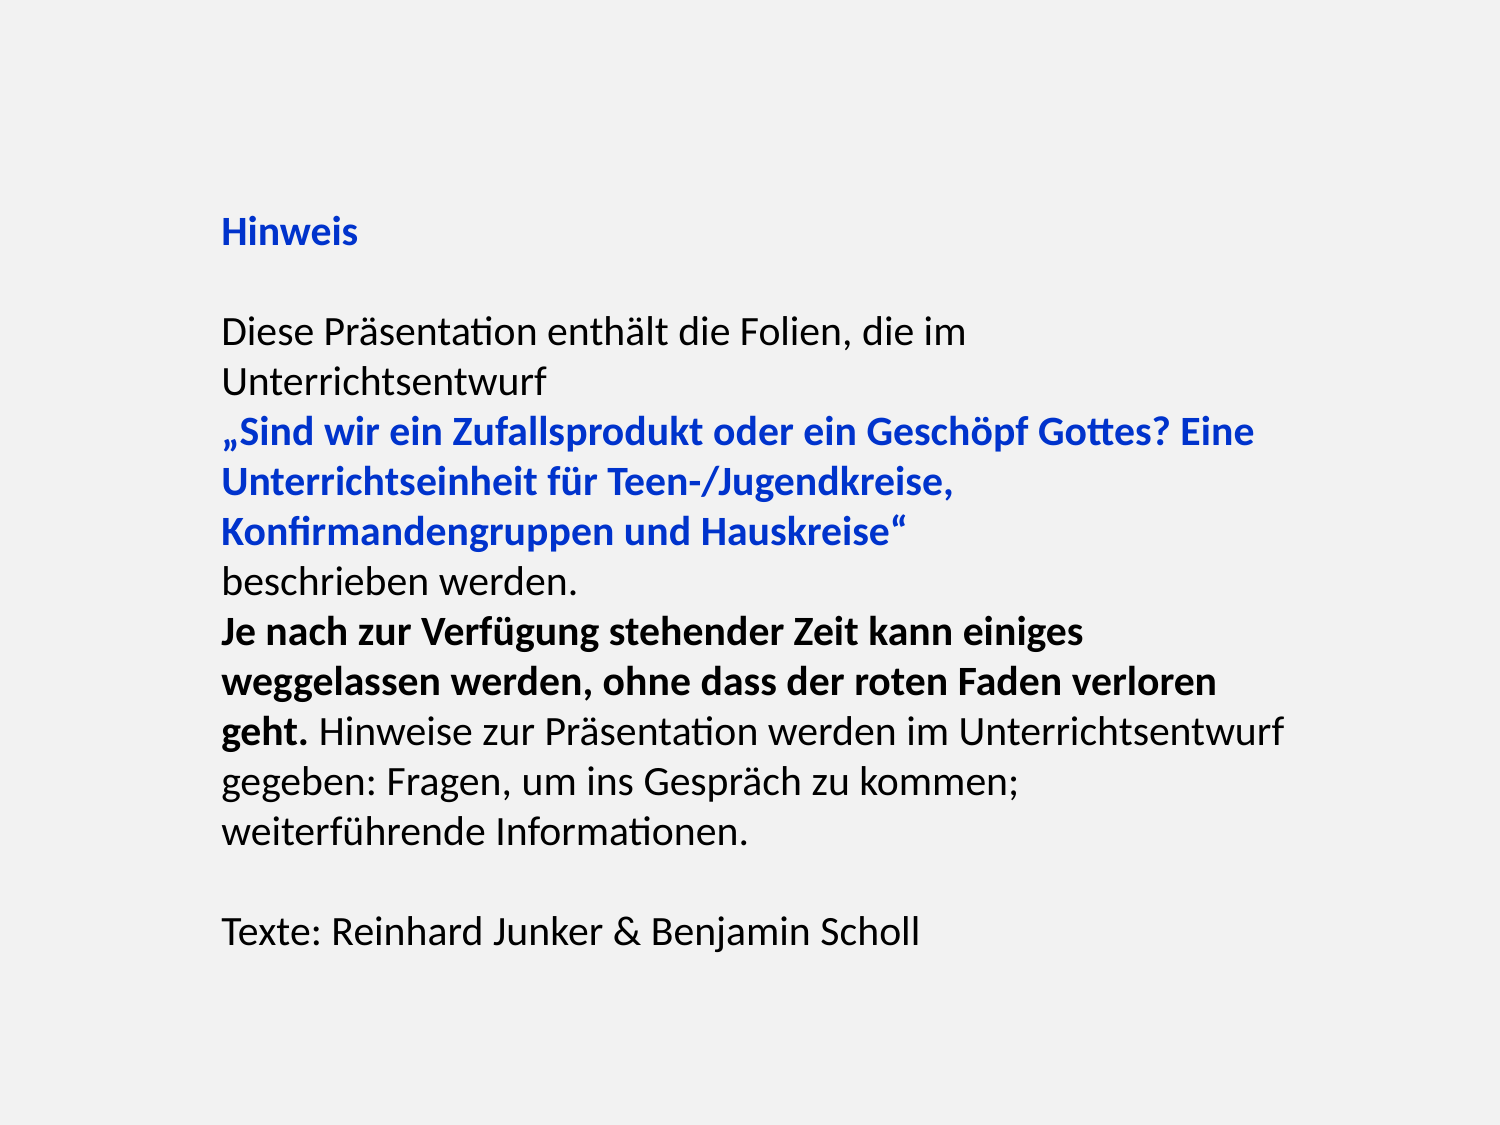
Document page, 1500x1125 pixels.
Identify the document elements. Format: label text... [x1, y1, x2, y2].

text_box Hinweis Diese Präsentation enthält die Folien, die im Unterrichtsentwurf „Sind wir ein Zufallsprodukt oder ein Geschöpf Gottes? Eine Unterrichtseinheit für Teen-/Jugendkreise, Konfirmandengruppen und Hauskreise“ beschrieben werden. Je nach zur Verfügung stehender Zeit kann einiges weggelassen werden, ohne dass der roten Faden verloren geht. Hinweise zur Präsentation werden im Unterrichtsentwurf gegeben: Fragen, um ins Gespräch zu kommen; weiterführende Informationen. Texte: Reinhard Junker & Benjamin Scholl [206, 196, 1306, 962]
